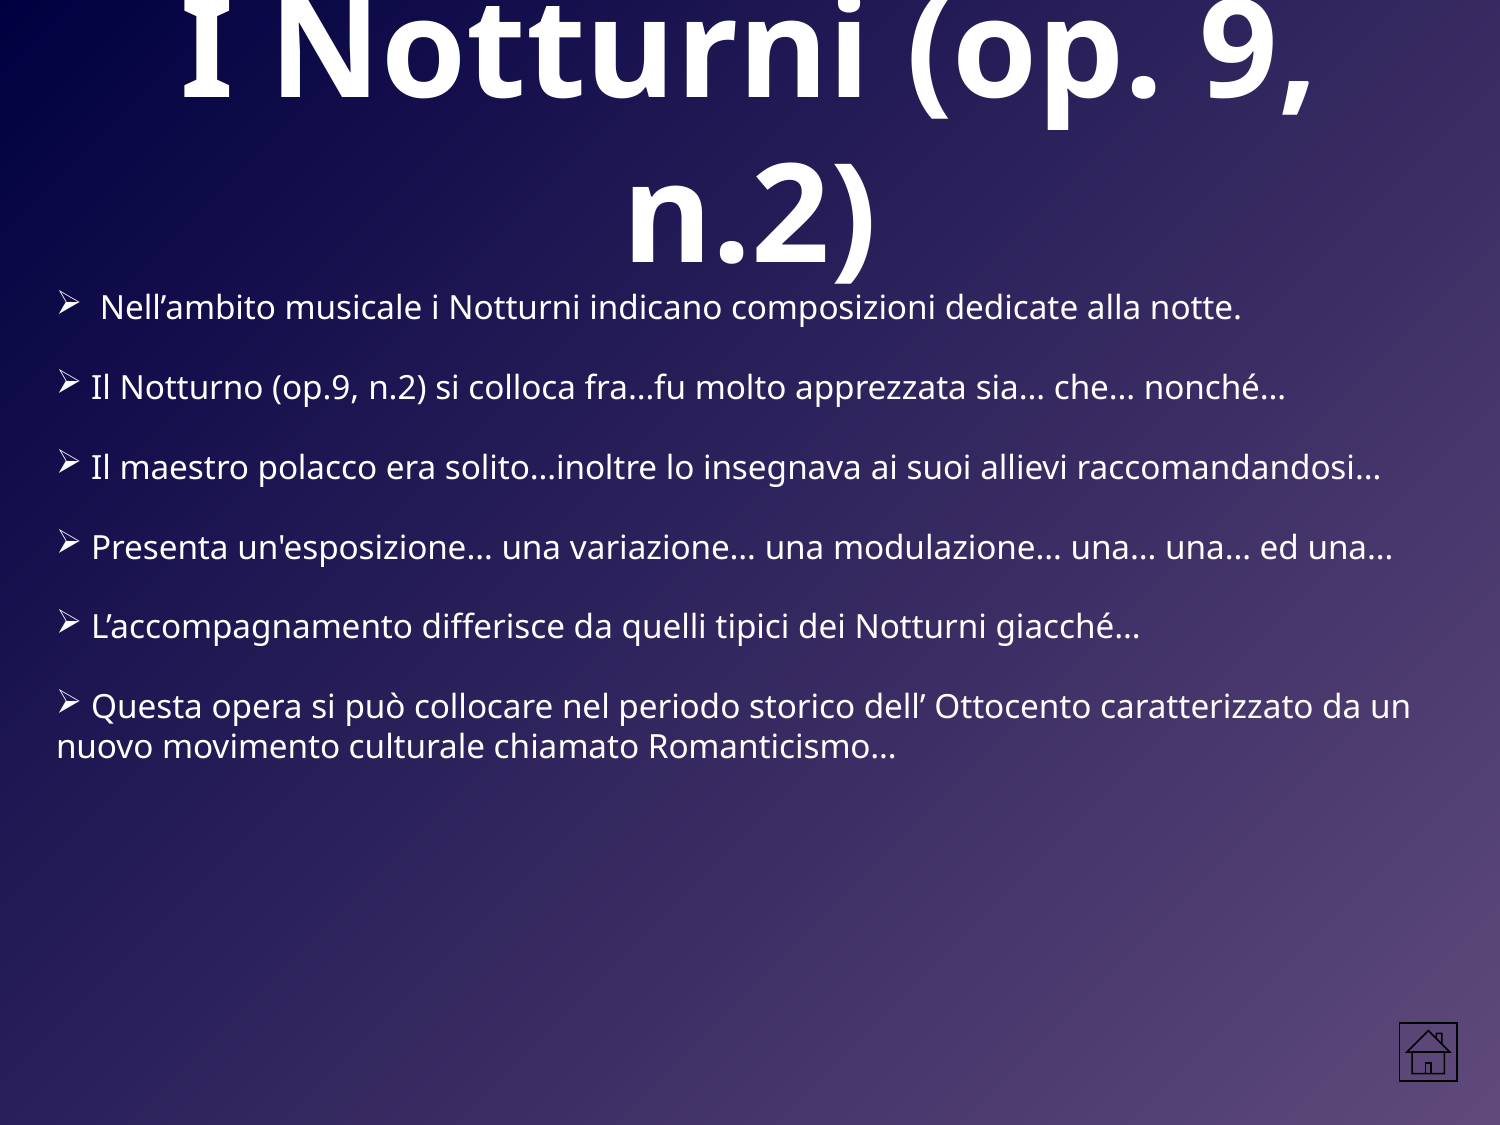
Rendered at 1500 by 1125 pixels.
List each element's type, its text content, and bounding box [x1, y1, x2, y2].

title I Notturni (op. 9, n.2) [112, 30, 1388, 219]
text_box Nell’ambito musicale i Notturni indicano composizioni dedicate alla notte. Il Notturno (op.9, n.2) si colloca fra…fu molto apprezzata sia… che… nonché… Il maestro polacco era solito…inoltre lo insegnava ai suoi allievi raccomandandosi… Presenta un'esposizione… una variazione… una modulazione… una… una… ed una… L’accompagnamento differisce da quelli tipici dei Notturni giacché… Questa opera si può collocare nel periodo storico dell’ Ottocento caratterizzato da un nuovo movimento culturale chiamato Romanticismo… [41, 278, 1436, 773]
text_box [1399, 1023, 1458, 1082]
